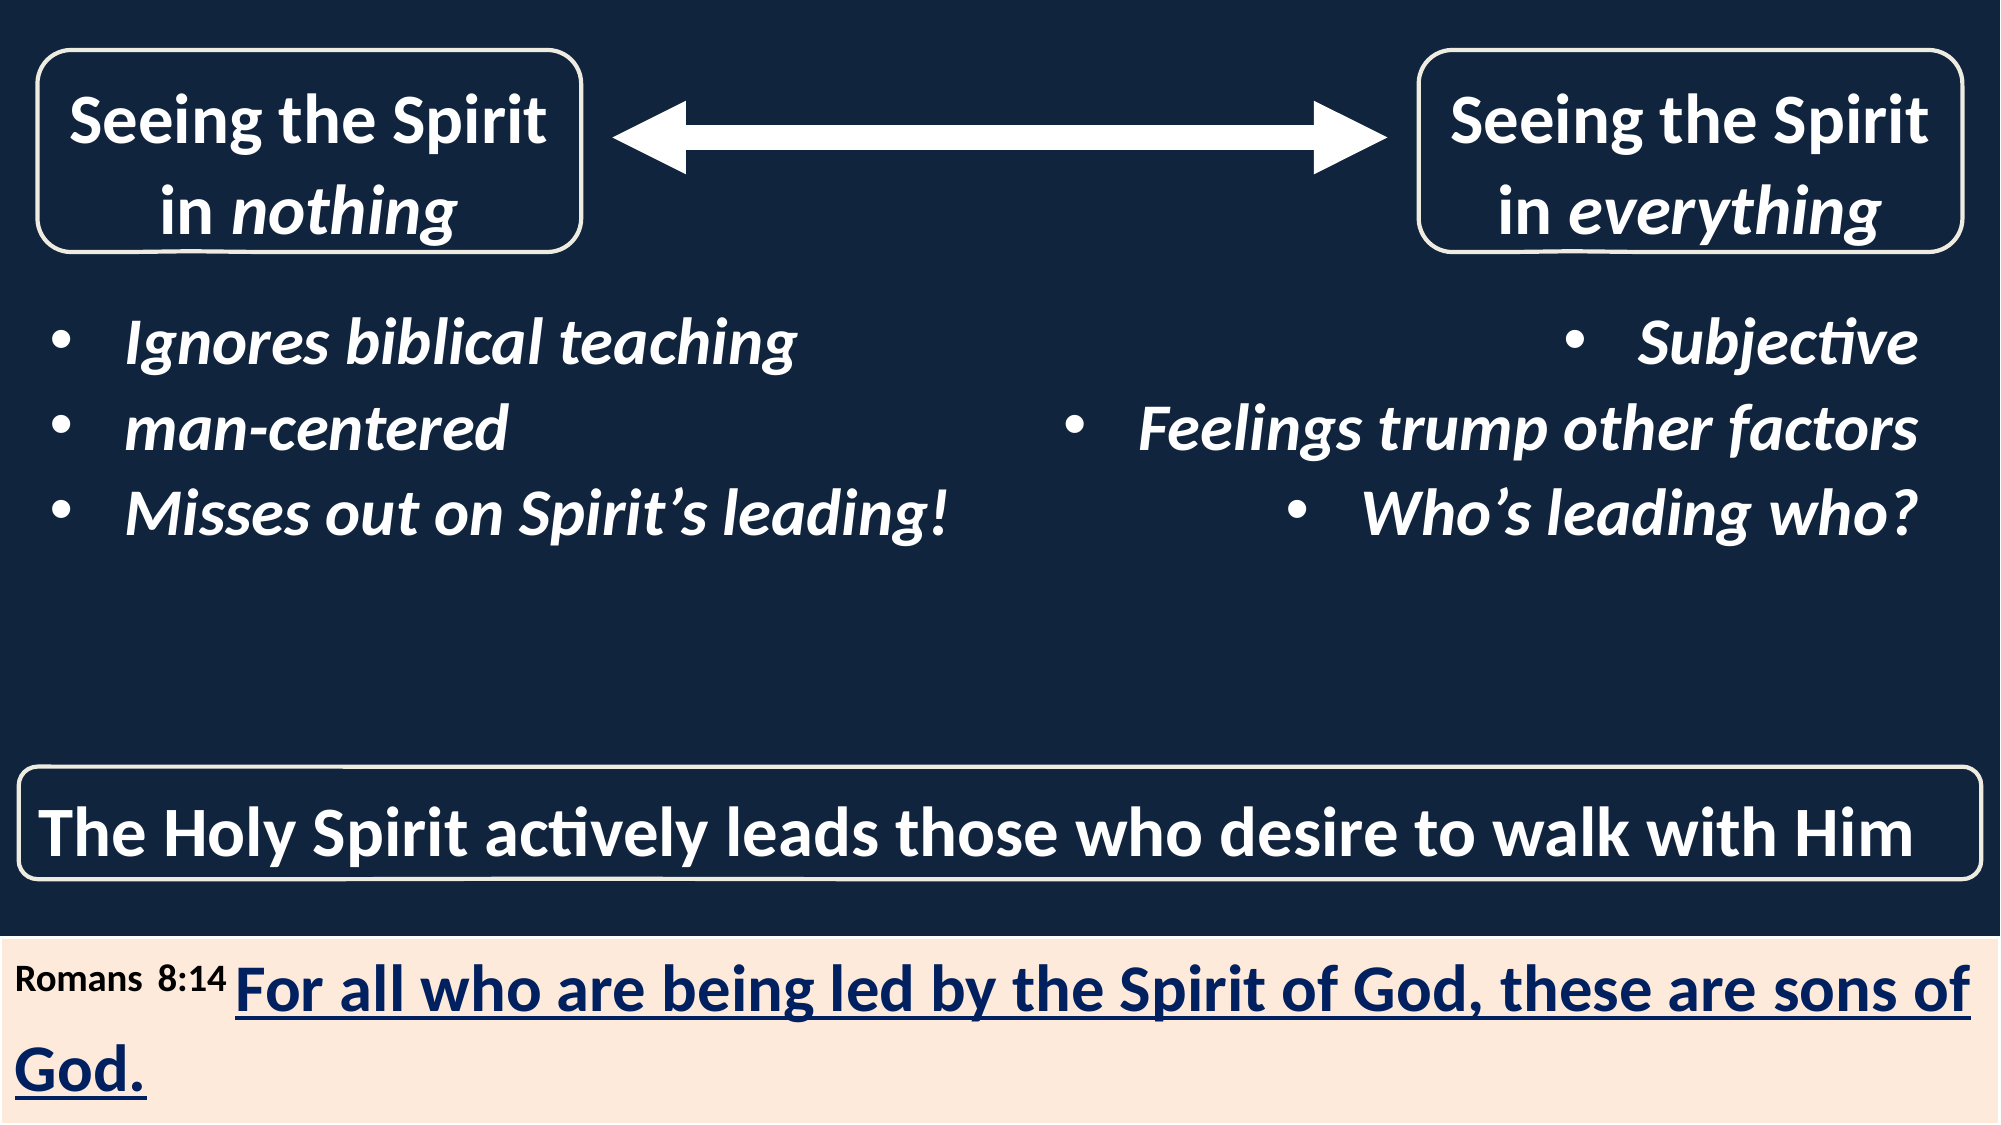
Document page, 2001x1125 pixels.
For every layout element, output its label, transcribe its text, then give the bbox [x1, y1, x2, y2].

text_box Subjective Feelings trump other factors Who’s leading who? [1035, 272, 1947, 480]
text_box Seeing the Spirit in nothing [35, 47, 584, 255]
text_box Romans 8:14 For all who are being led by the Spirit of God, these are sons of God. [0, 935, 2000, 1125]
text_box The Holy Spirit actively leads those who desire to walk with Him [16, 764, 1984, 882]
text_box Ignores biblical teaching man-centered Misses out on Spirit’s leading! [22, 272, 1003, 480]
text_box Seeing the Spirit in everything [1416, 47, 1965, 255]
